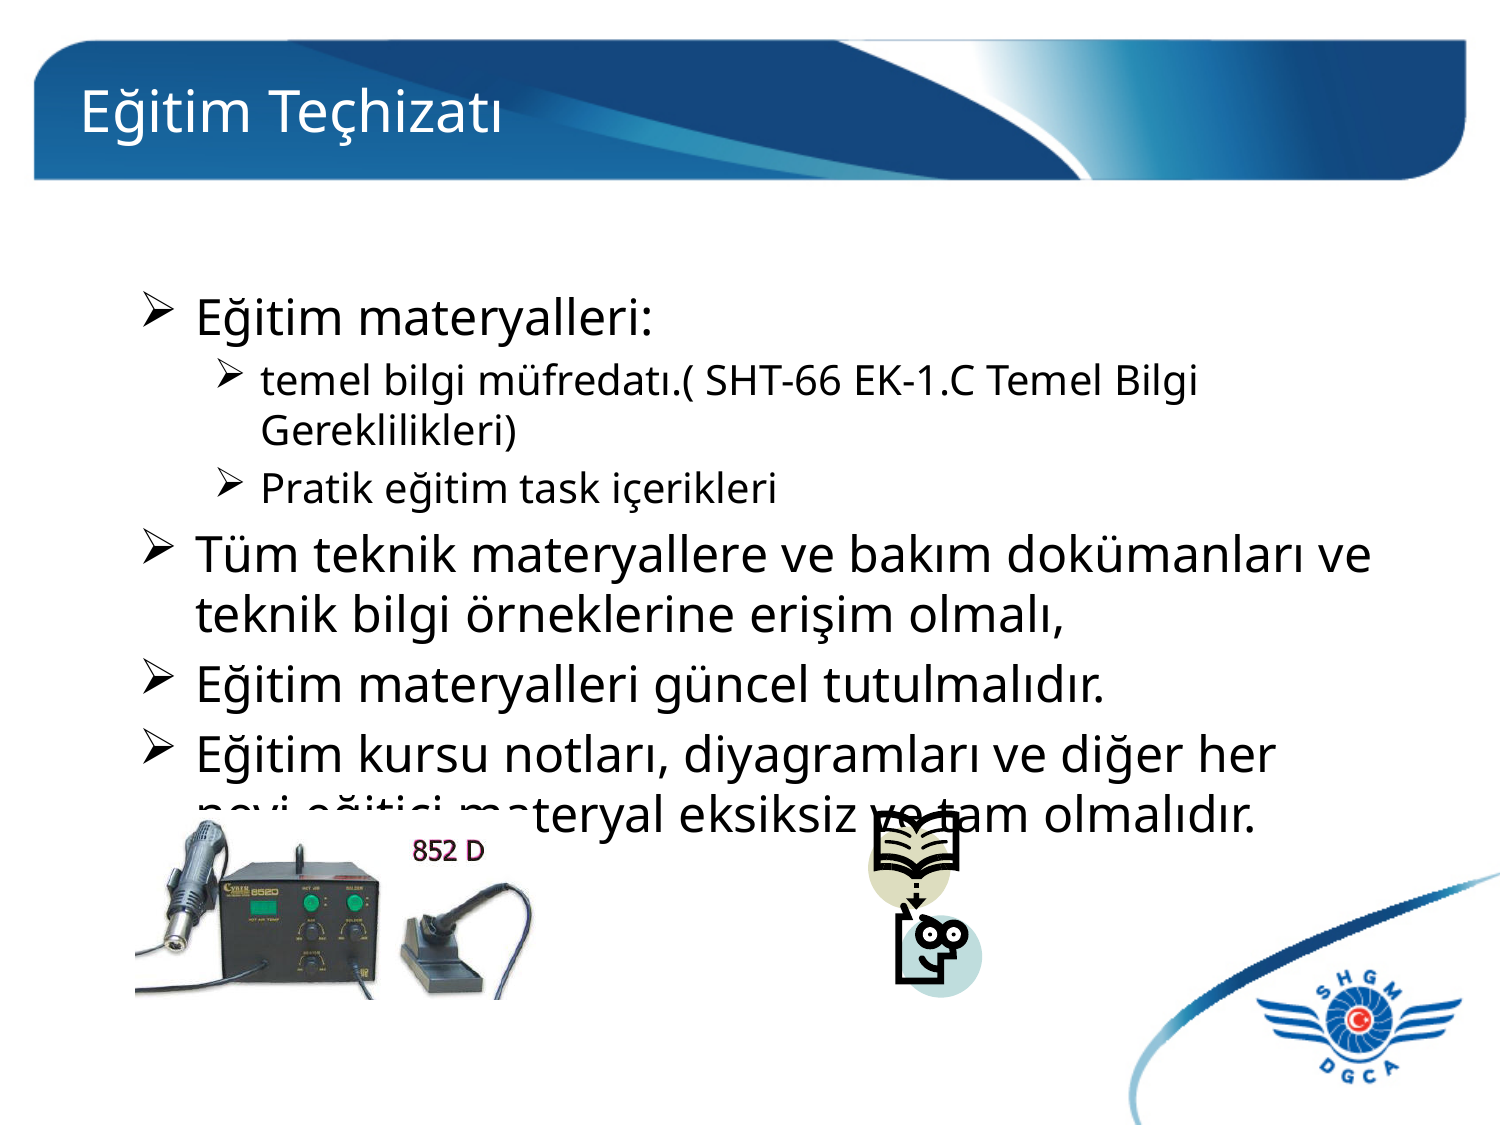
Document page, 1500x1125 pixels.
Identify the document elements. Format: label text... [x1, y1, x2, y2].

list Eğitim materyalleri: temel bilgi müfredatı.( SHT-66 EK-1.C Temel Bilgi Gereklilikleri) Pratik eğitim task içerikleri Tüm teknik materyallere ve bakım dokümanları ve teknik bilgi örneklerine erişim olmalı, Eğitim materyalleri güncel tutulmalıdır. Eğitim kursu notları, diyagramları ve diğer her nevi eğitici materyal eksiksiz ve tam olmalıdır. [123, 208, 1388, 870]
picture [0, 0, 1500, 1125]
title Eğitim Teçhizatı [64, 66, 858, 179]
